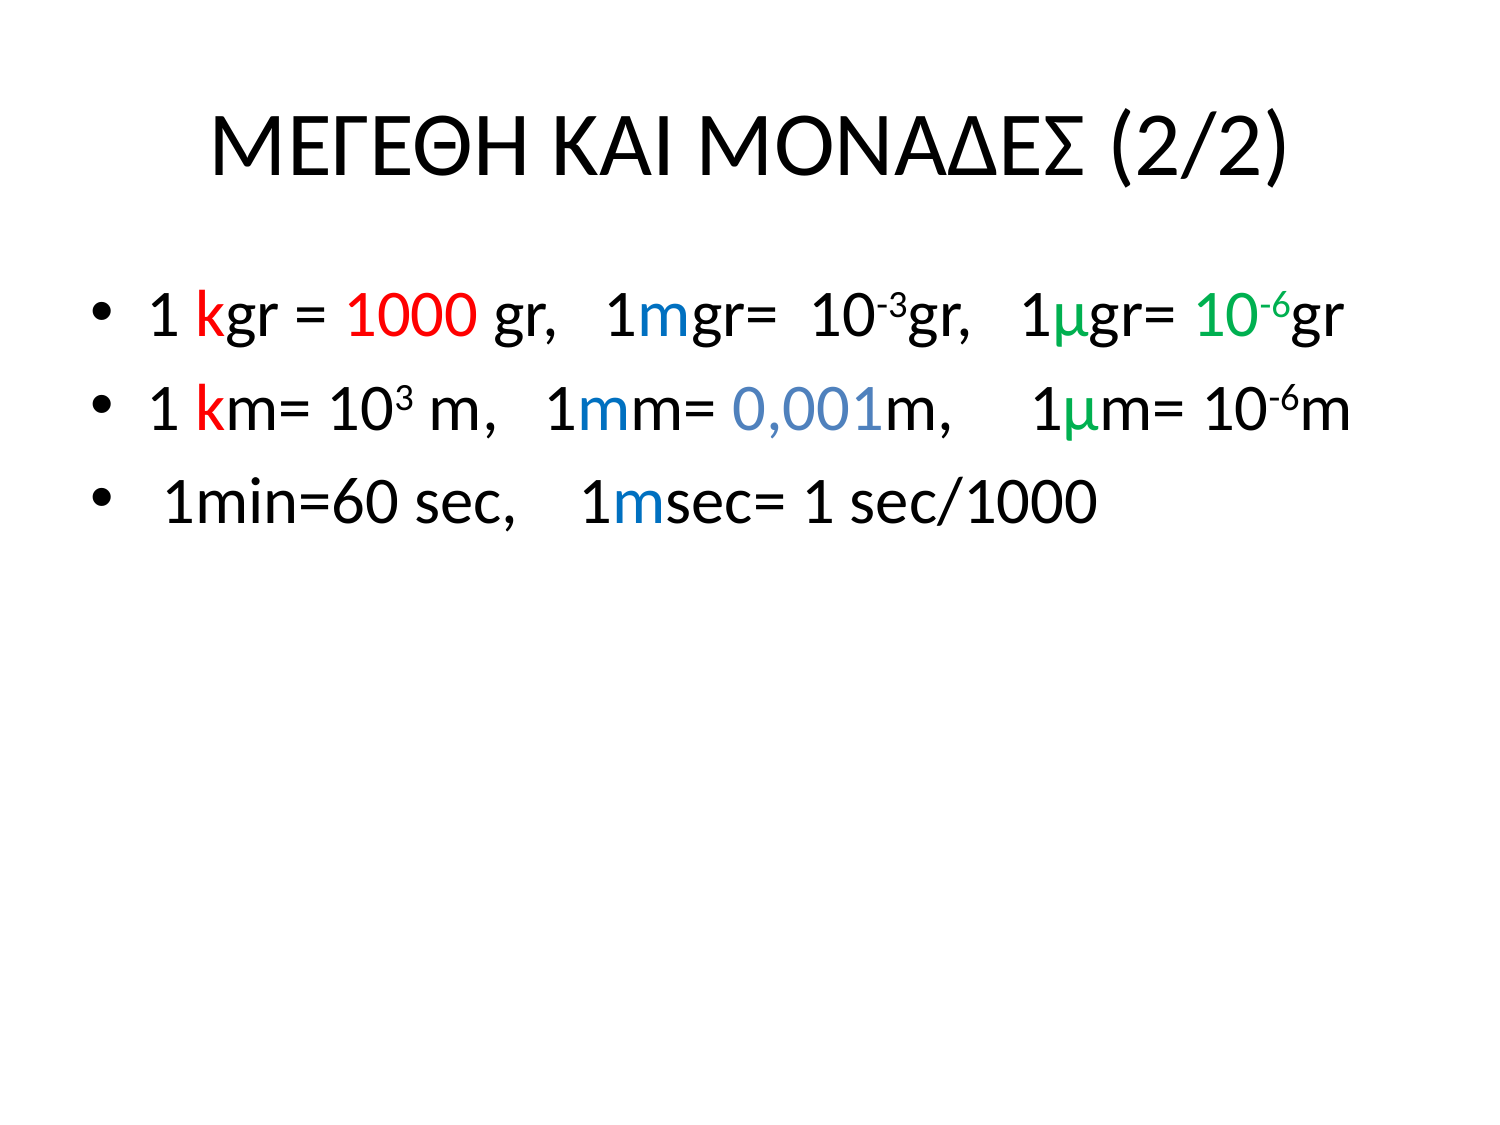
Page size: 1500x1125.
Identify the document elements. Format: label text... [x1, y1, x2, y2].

list 1 kgr = 1000 gr, 1mgr= 10-3gr, 1μgr= 10-6gr 1 km= 103 m, 1mm= 0,001m, 1μm= 10-6m 1min=60 sec, 1msec= 1 sec/1000 [75, 262, 1425, 1005]
title ΜΕΓΕΘΗ ΚΑΙ ΜΟΝΑΔΕΣ (2/2) [75, 45, 1425, 233]
